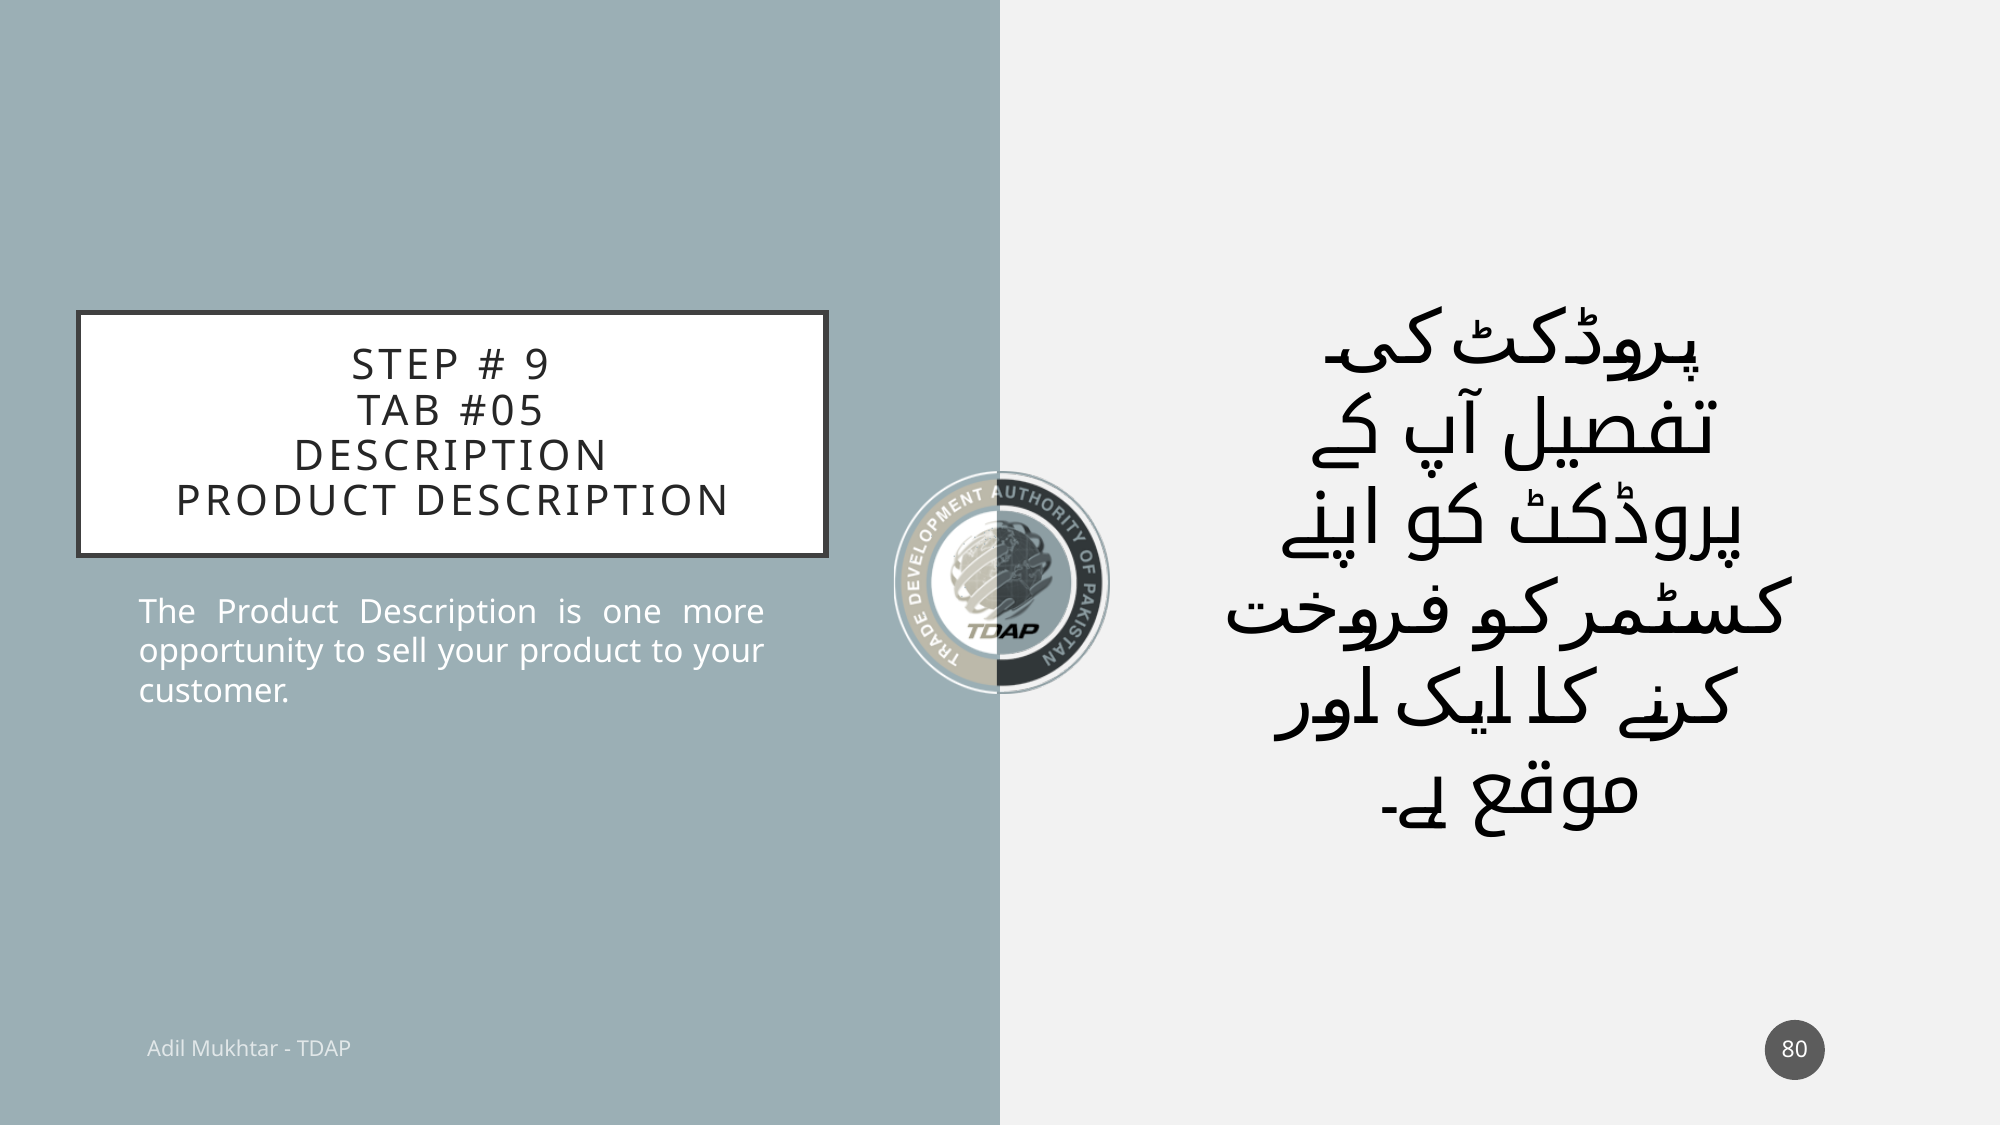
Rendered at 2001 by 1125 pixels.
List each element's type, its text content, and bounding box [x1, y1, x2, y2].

footer Adil Mukhtar - TDAP [131, 1023, 973, 1076]
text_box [893, 471, 1110, 694]
list پروڈکٹ کی تفصیل آپ کے پروڈکٹ کو اپنے کسٹمر کو فروخت کرنے کا ایک اور موقع ہے۔ [1197, 280, 1830, 670]
title STEP # 9 Tab #05 Description Product Description [76, 310, 829, 558]
slide_number 80 [1764, 1019, 1825, 1080]
list The Product Description is one more opportunity to sell your product to your customer. [78, 582, 827, 943]
